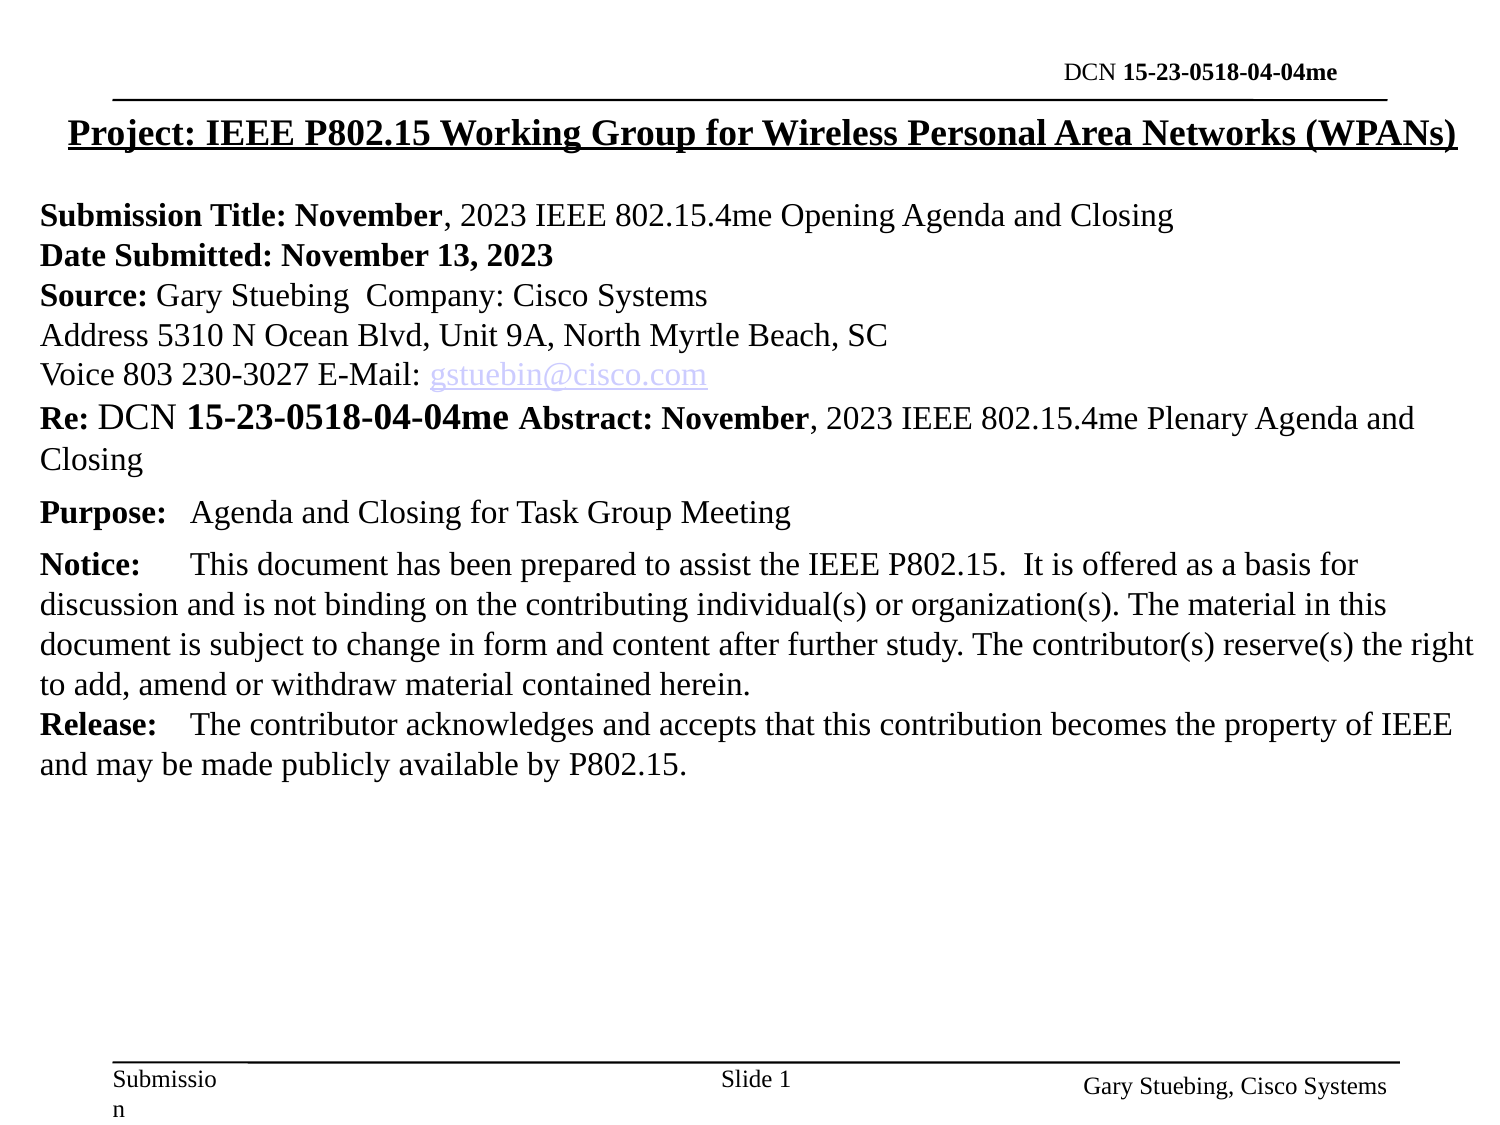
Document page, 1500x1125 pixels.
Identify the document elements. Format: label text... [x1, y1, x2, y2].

text_box Project: IEEE P802.15 Working Group for Wireless Personal Area Networks (WPANs) Submission Title: November, 2023 IEEE 802.15.4me Opening Agenda and Closing Date Submitted: November 13, 2023 Source: Gary Stuebing Company: Cisco Systems Address 5310 N Ocean Blvd, Unit 9A, North Myrtle Beach, SC Voice 803 230-3027 E-Mail: gstuebin@cisco.com Re: DCN 15-23-0518-04-04me Abstract: November, 2023 IEEE 802.15.4me Plenary Agenda and Closing Purpose: Agenda and Closing for Task Group Meeting Notice: This document has been prepared to assist the IEEE P802.15. It is offered as a basis for discussion and is not binding on the contributing individual(s) or organization(s). The material in this document is subject to change in form and content after further study. The contributor(s) reserve(s) the right to add, amend or withdraw material contained herein. Release: The contributor acknowledges and accepts that this contribution becomes the property of IEEE and may be made publicly available by P802.15. [24, 100, 1500, 790]
slide_number Slide 1 [712, 1062, 800, 1093]
